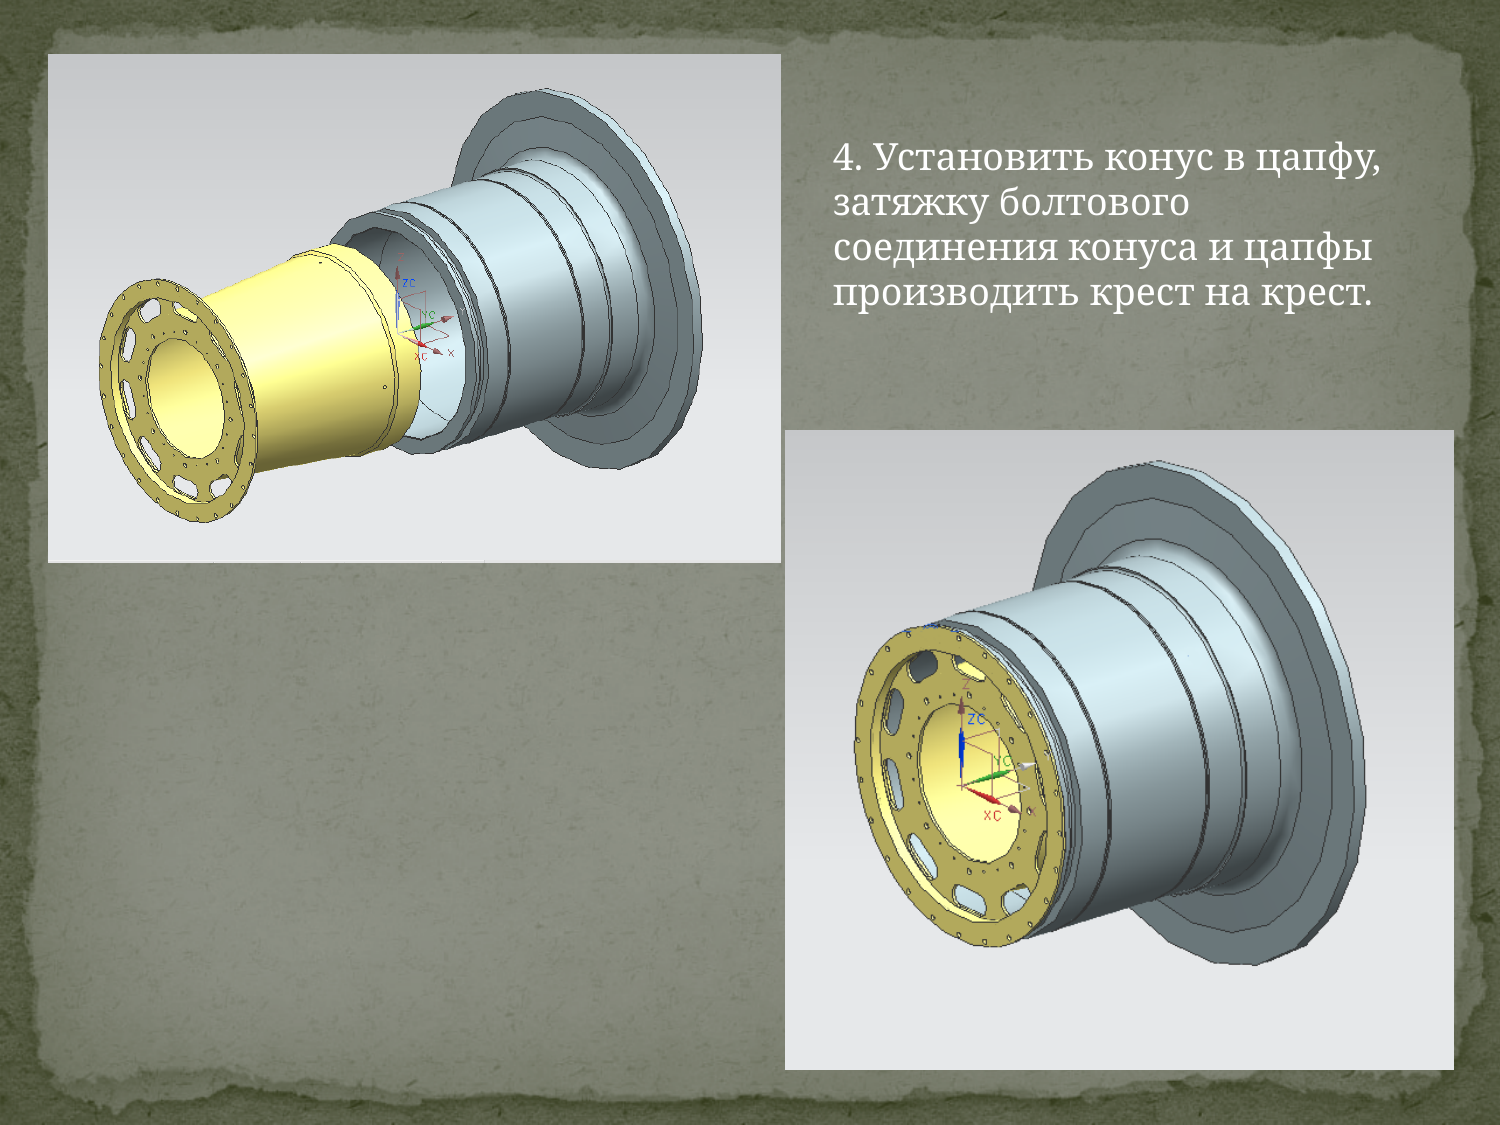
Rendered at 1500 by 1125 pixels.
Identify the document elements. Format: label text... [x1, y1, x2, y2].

picture [785, 430, 1454, 1070]
picture [48, 54, 781, 563]
text_box 4. Установить конус в цапфу, затяжку болтового соединения конуса и цапфы производить крест на крест. [818, 125, 1421, 321]
